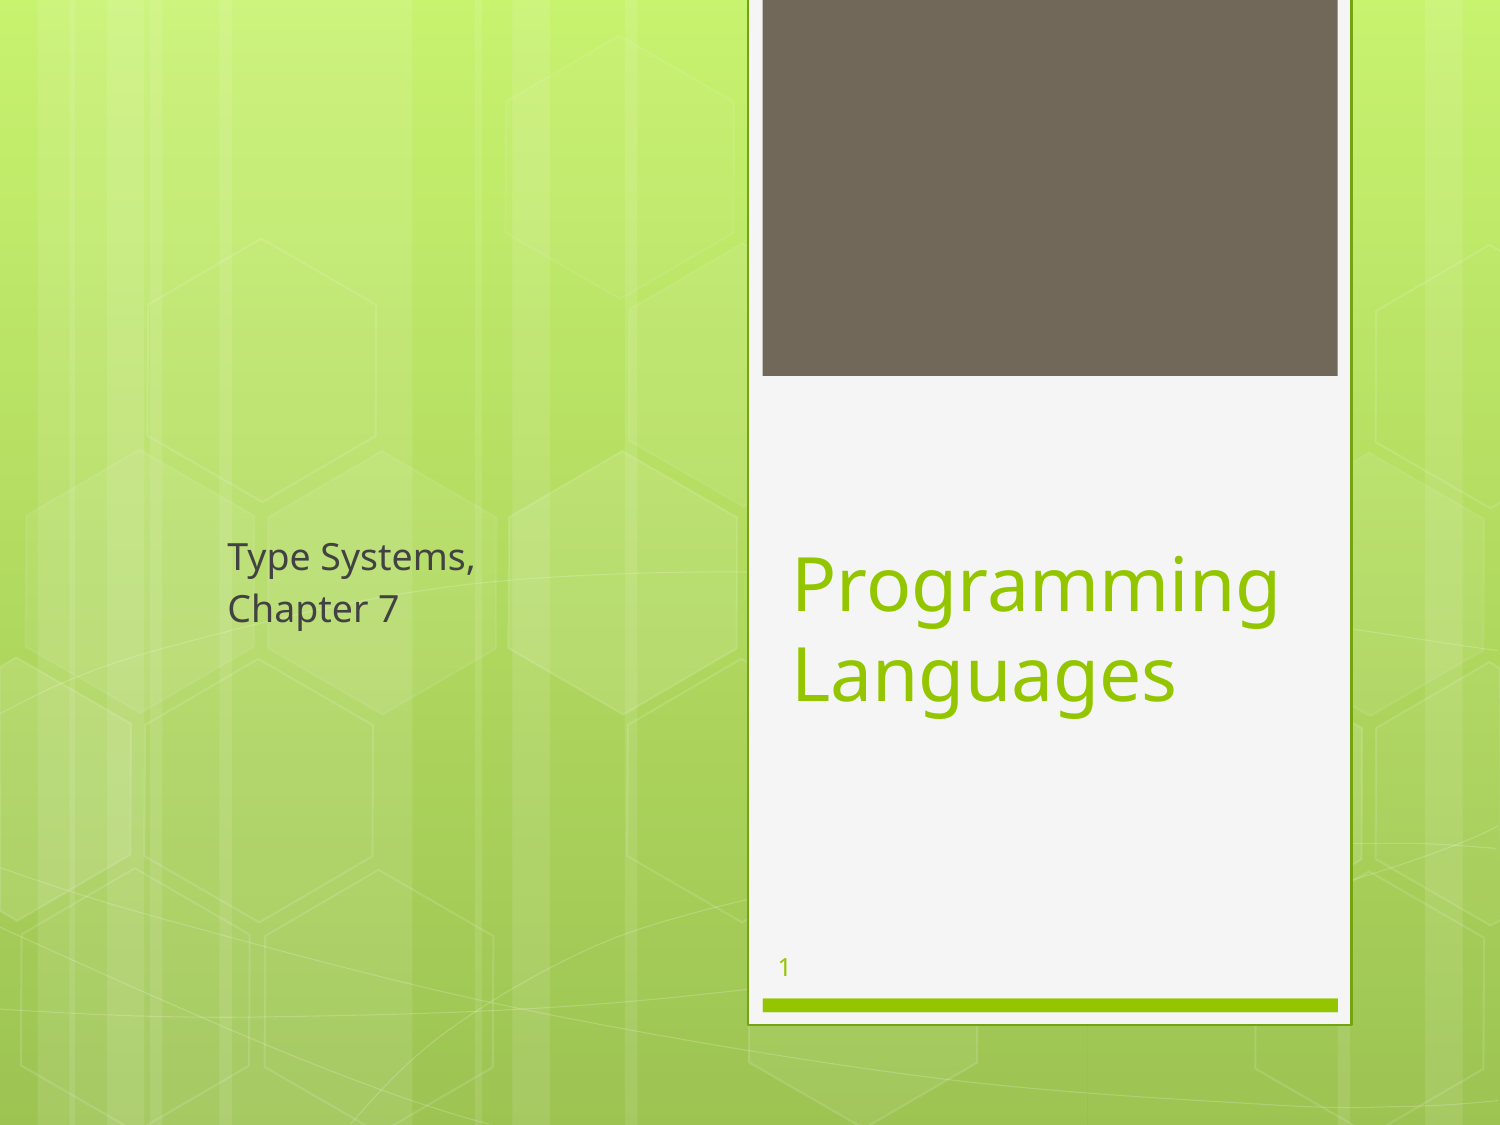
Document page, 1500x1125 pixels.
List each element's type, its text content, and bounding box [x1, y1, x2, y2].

title Programming Languages [776, 444, 1320, 724]
subtitle Type Systems, Chapter 7 [212, 525, 663, 925]
slide_number 1 [762, 938, 869, 999]
